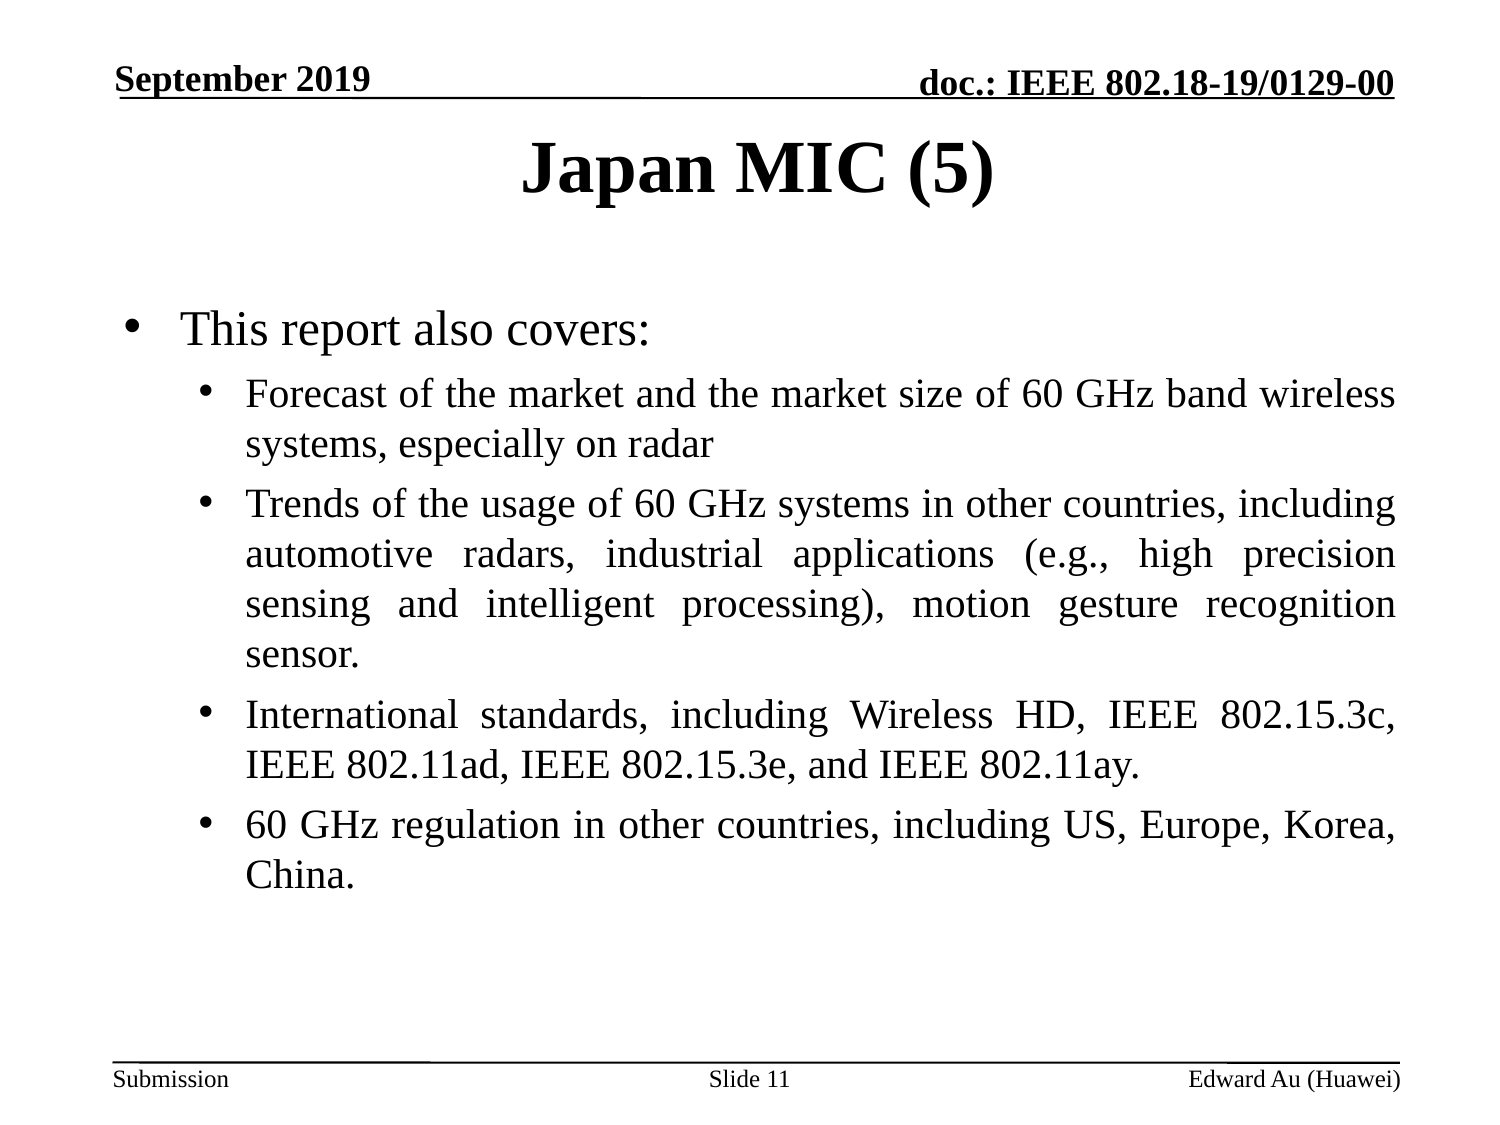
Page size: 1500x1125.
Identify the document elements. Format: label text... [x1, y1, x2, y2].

footer Edward Au (Huawei) [902, 1061, 1402, 1093]
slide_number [114, 54, 493, 100]
list This report also covers: Forecast of the market and the market size of 60 GHz band wireless systems, especially on radar Trends of the usage of 60 GHz systems in other countries, including automotive radars, industrial applications (e.g., high precision sensing and intelligent processing), motion gesture recognition sensor. International standards, including Wireless HD, IEEE 802.15.3c, IEEE 802.11ad, IEEE 802.15.3e, and IEEE 802.11ay. 60 GHz regulation in other countries, including US, Europe, Korea, China. [108, 287, 1413, 951]
title Japan MIC (5) [120, 99, 1396, 226]
slide_number Slide 11 [699, 1061, 800, 1123]
